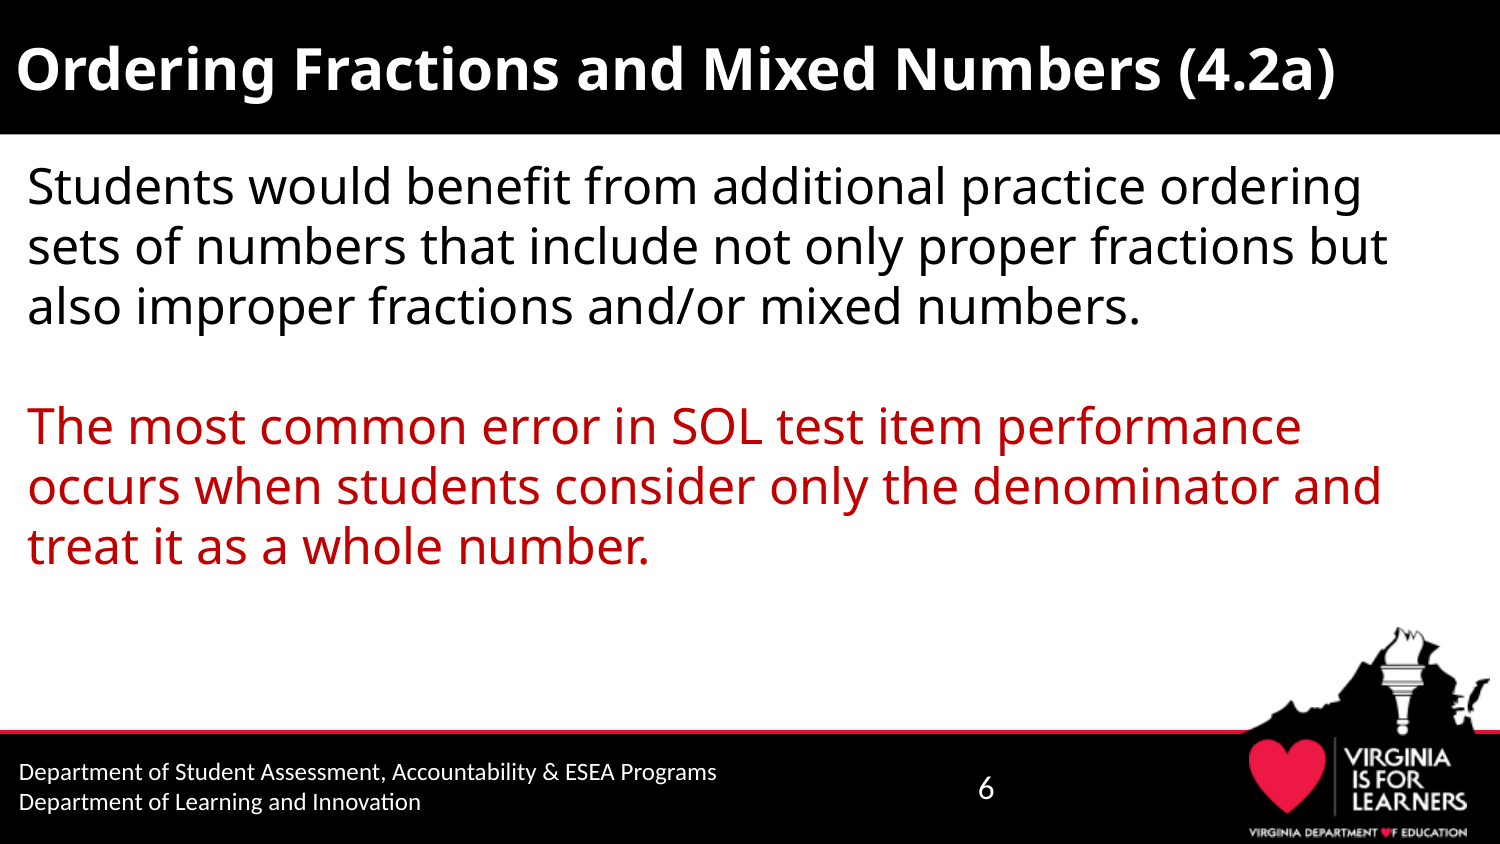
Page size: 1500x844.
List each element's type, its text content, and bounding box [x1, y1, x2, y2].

picture [1249, 737, 1467, 838]
picture [1240, 627, 1490, 736]
title Ordering Fractions and Mixed Numbers (4.2a) [0, 0, 1500, 135]
list Students would benefit from additional practice ordering sets of numbers that include not only proper fractions but also improper fractions and/or mixed numbers. The most common error in SOL test item performance occurs when students consider only the denominator and treat it as a whole number. [12, 146, 1477, 710]
